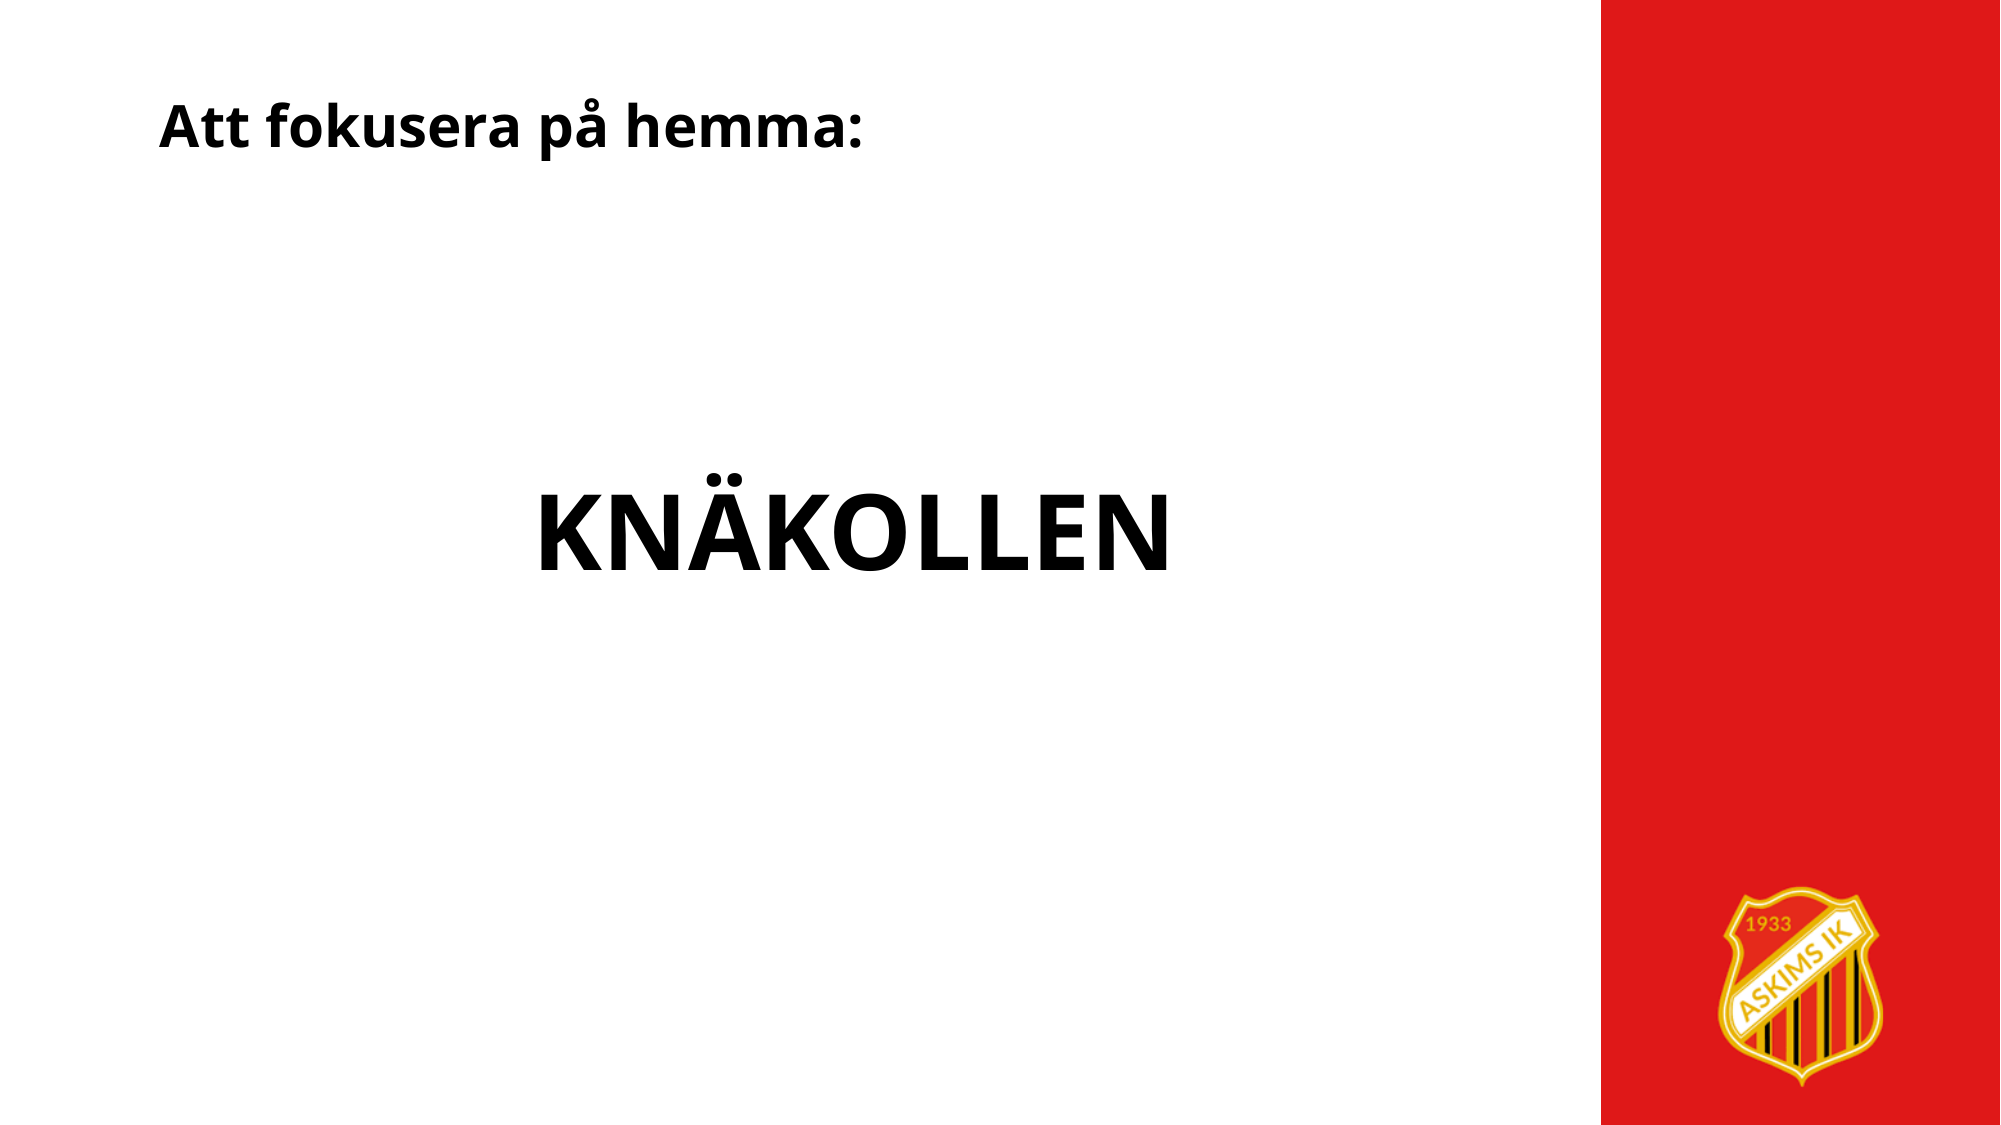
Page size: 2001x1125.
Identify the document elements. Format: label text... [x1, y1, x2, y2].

text_box KNÄKOLLEN [144, 459, 1513, 616]
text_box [1602, 0, 2000, 1125]
text_box Att fokusera på hemma: [144, 81, 1601, 167]
